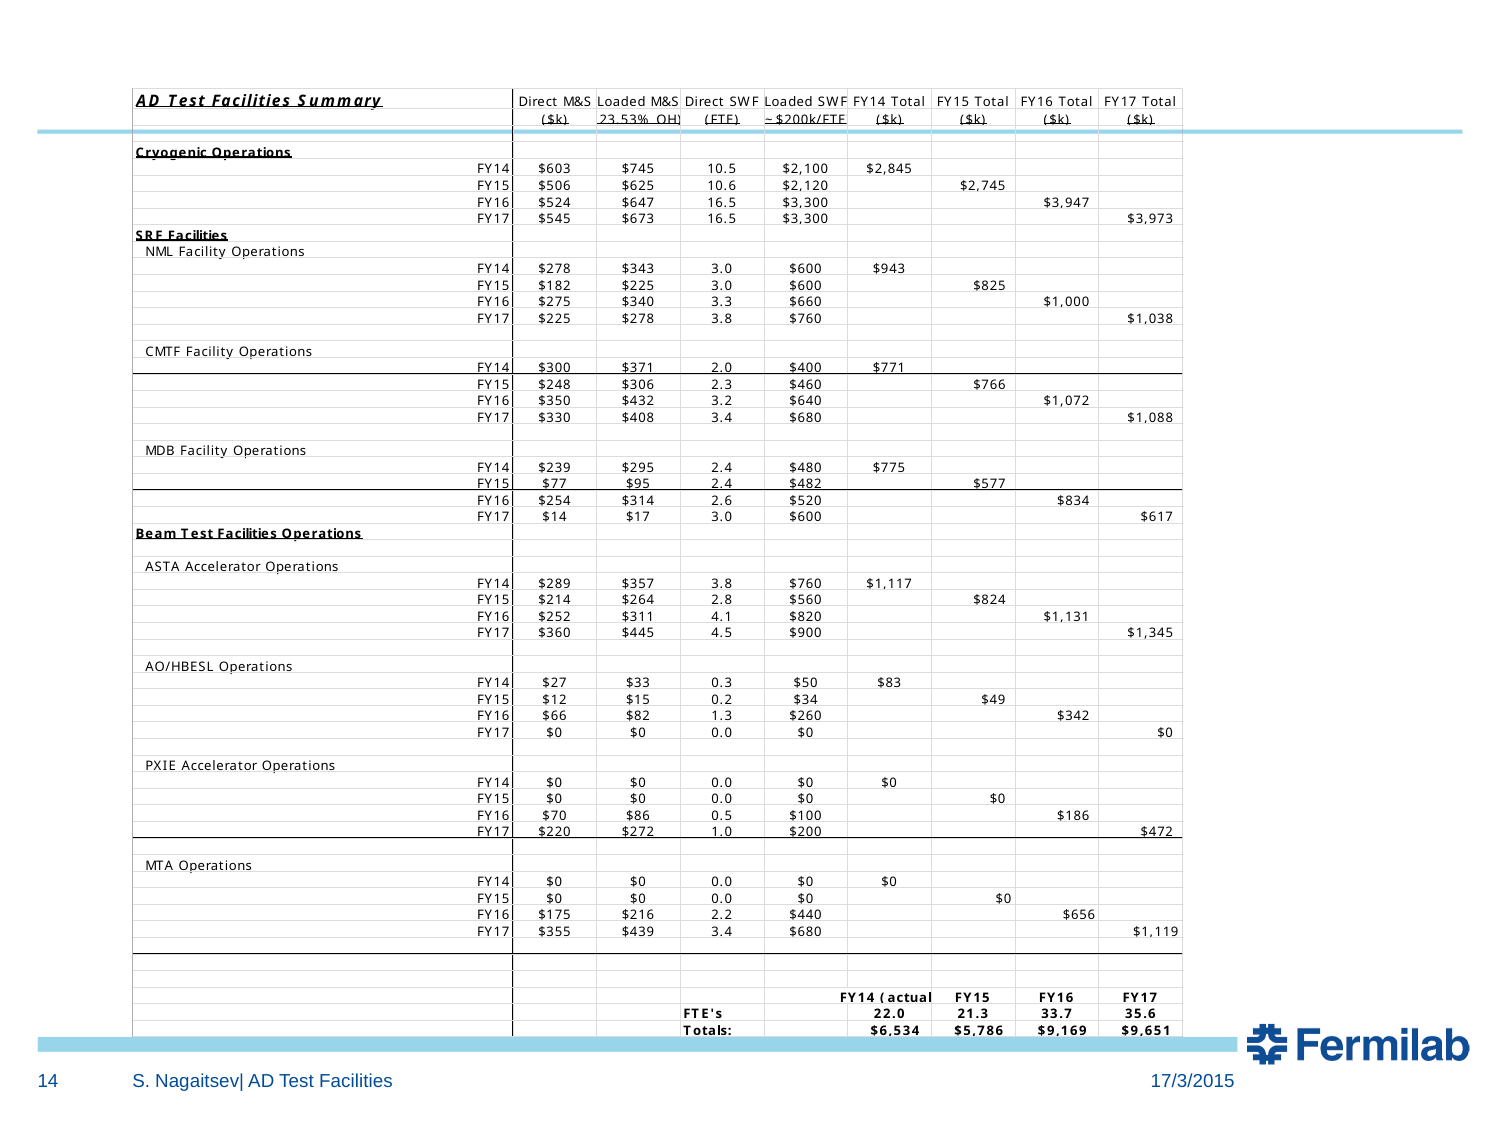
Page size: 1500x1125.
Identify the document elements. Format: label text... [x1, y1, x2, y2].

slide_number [1058, 1068, 1235, 1109]
footer S. Nagaitsev| AD Test Facilities [132, 1068, 1014, 1109]
slide_number 14 [37, 1068, 111, 1109]
picture [0, 0, 1500, 1125]
